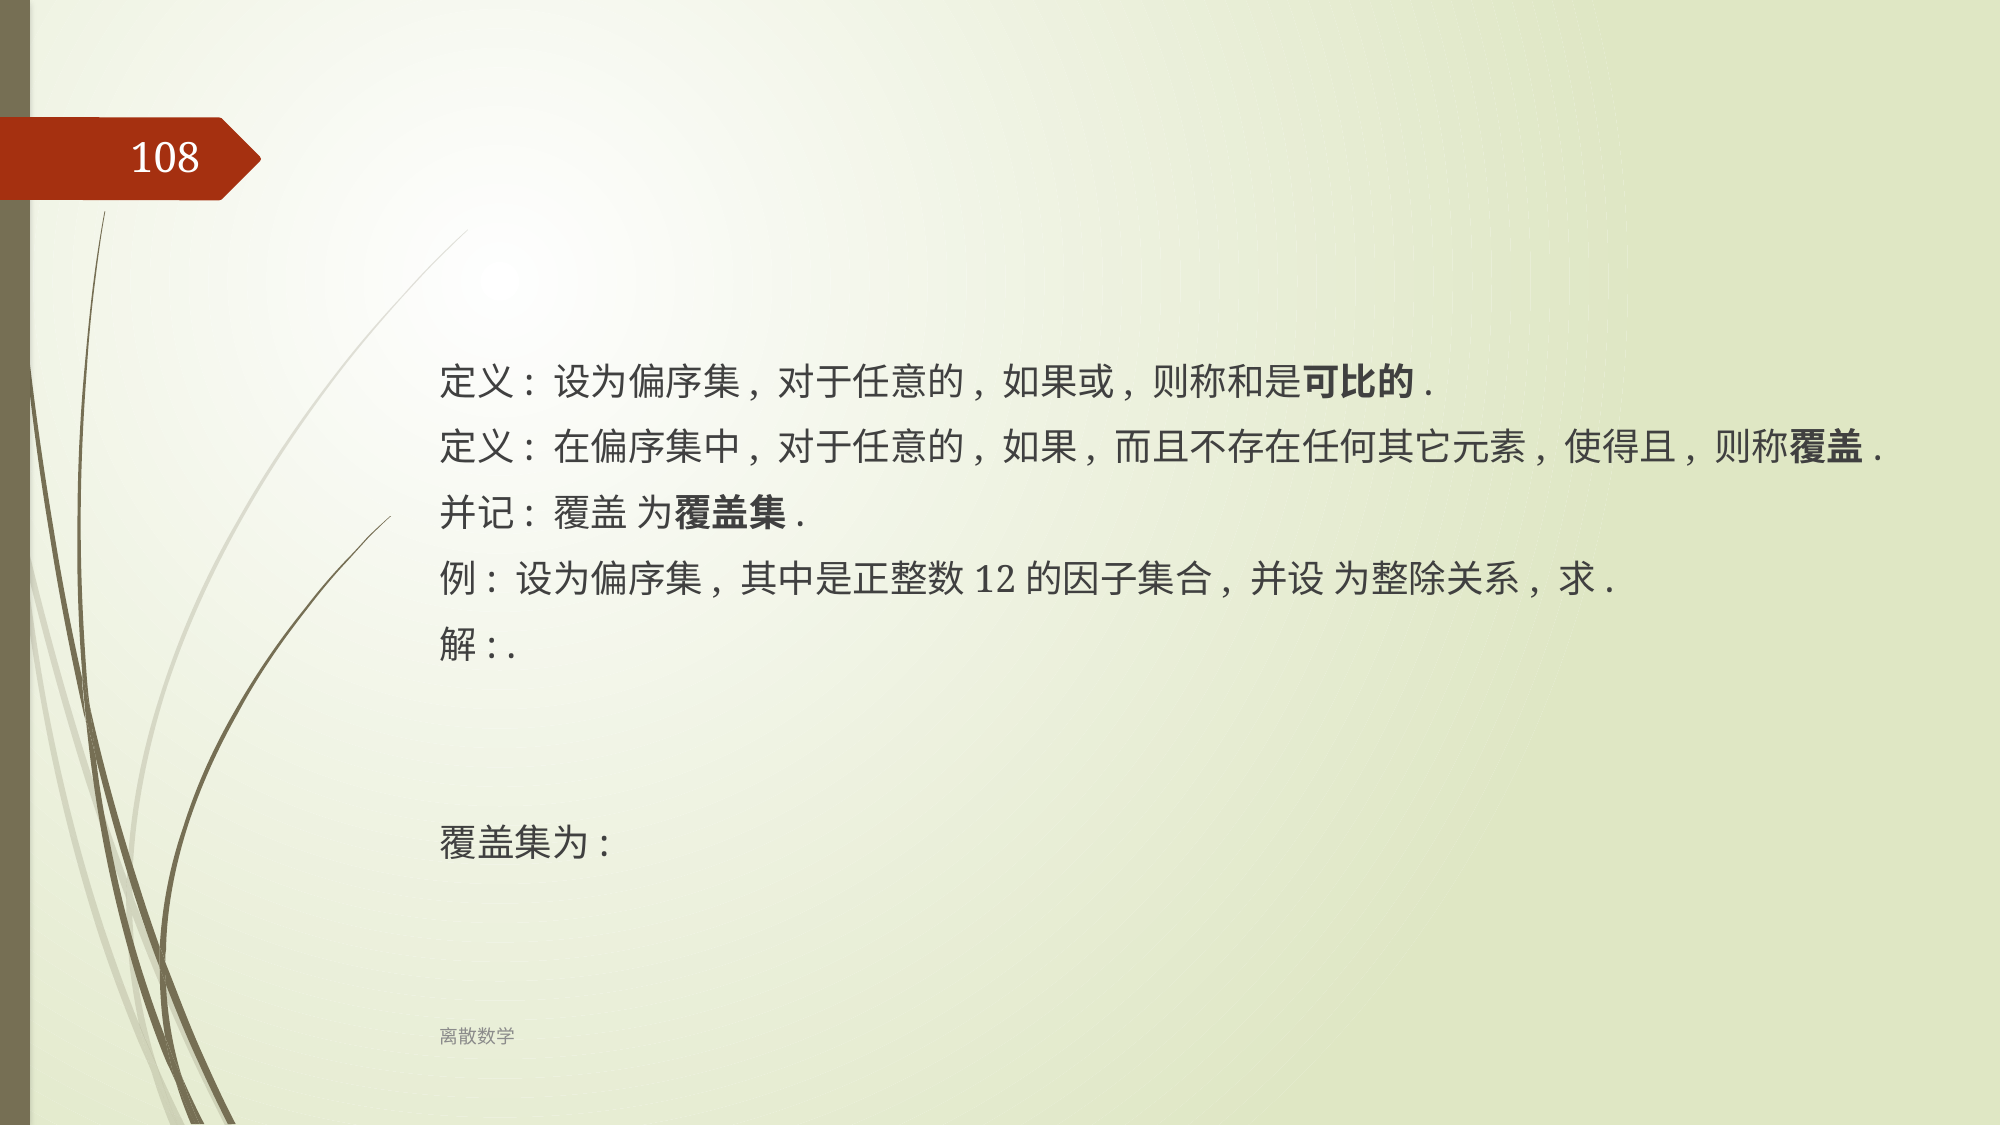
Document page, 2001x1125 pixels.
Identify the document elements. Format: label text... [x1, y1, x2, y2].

footer 离散数学 [424, 1006, 1675, 1067]
slide_number ‹#› [87, 129, 216, 190]
